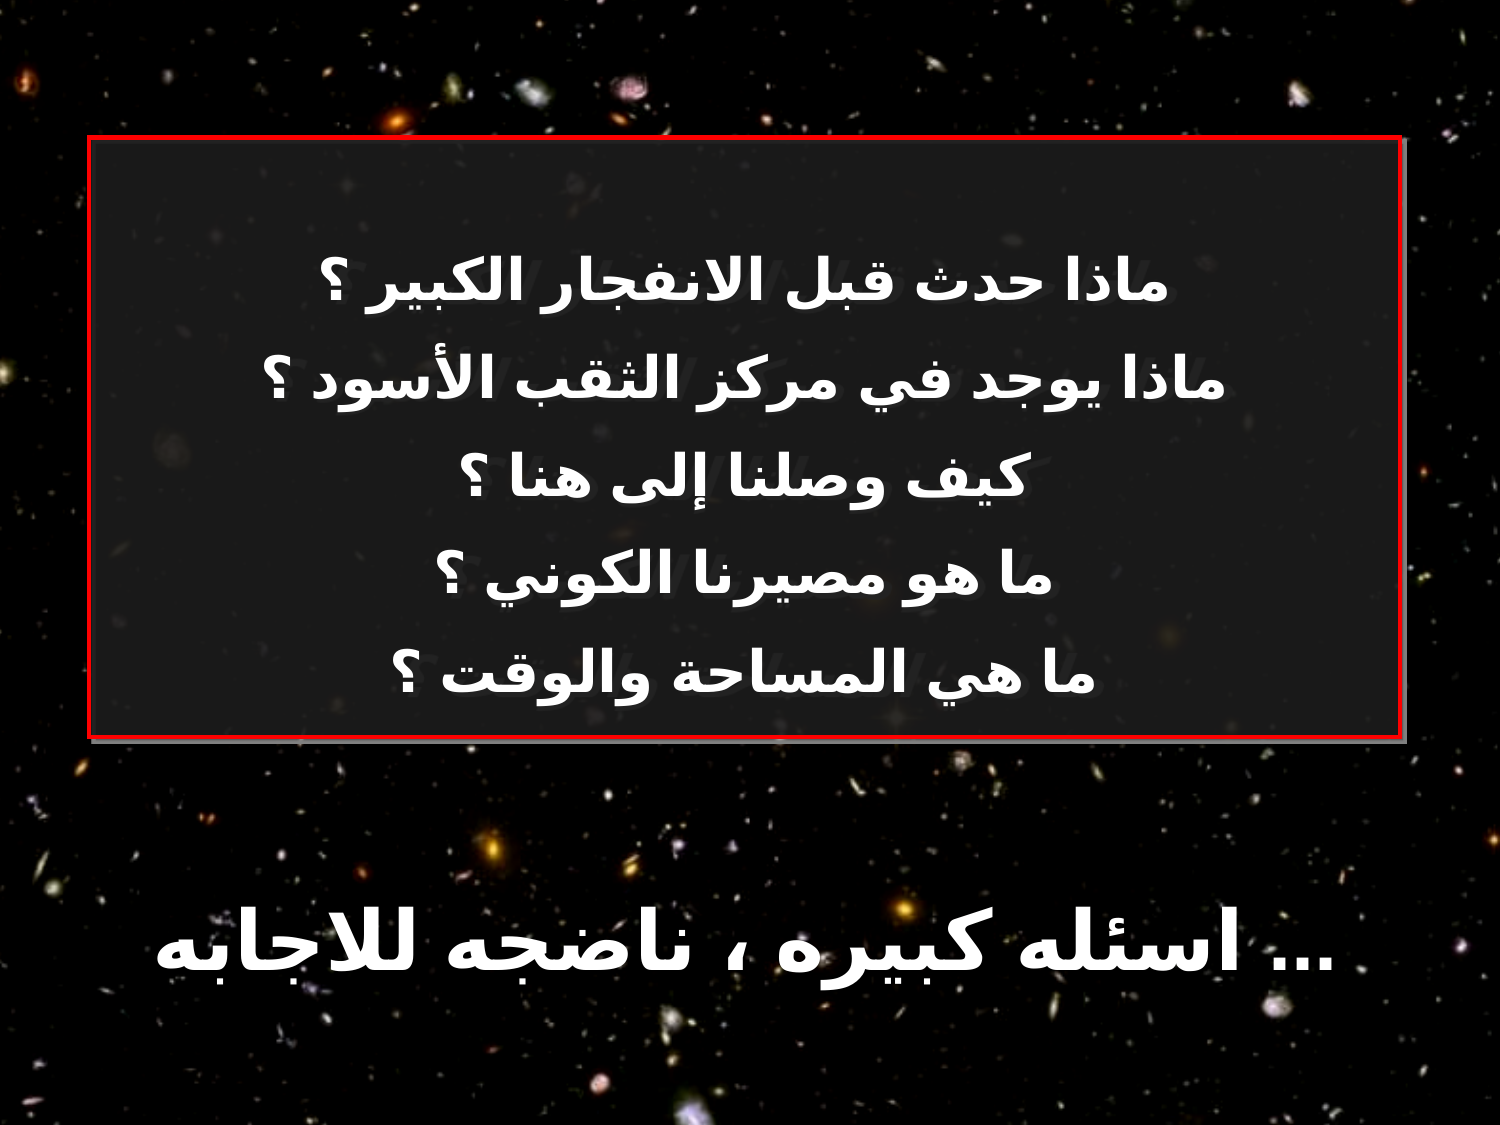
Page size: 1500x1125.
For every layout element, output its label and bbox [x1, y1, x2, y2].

list [0, 0, 1500, 1125]
